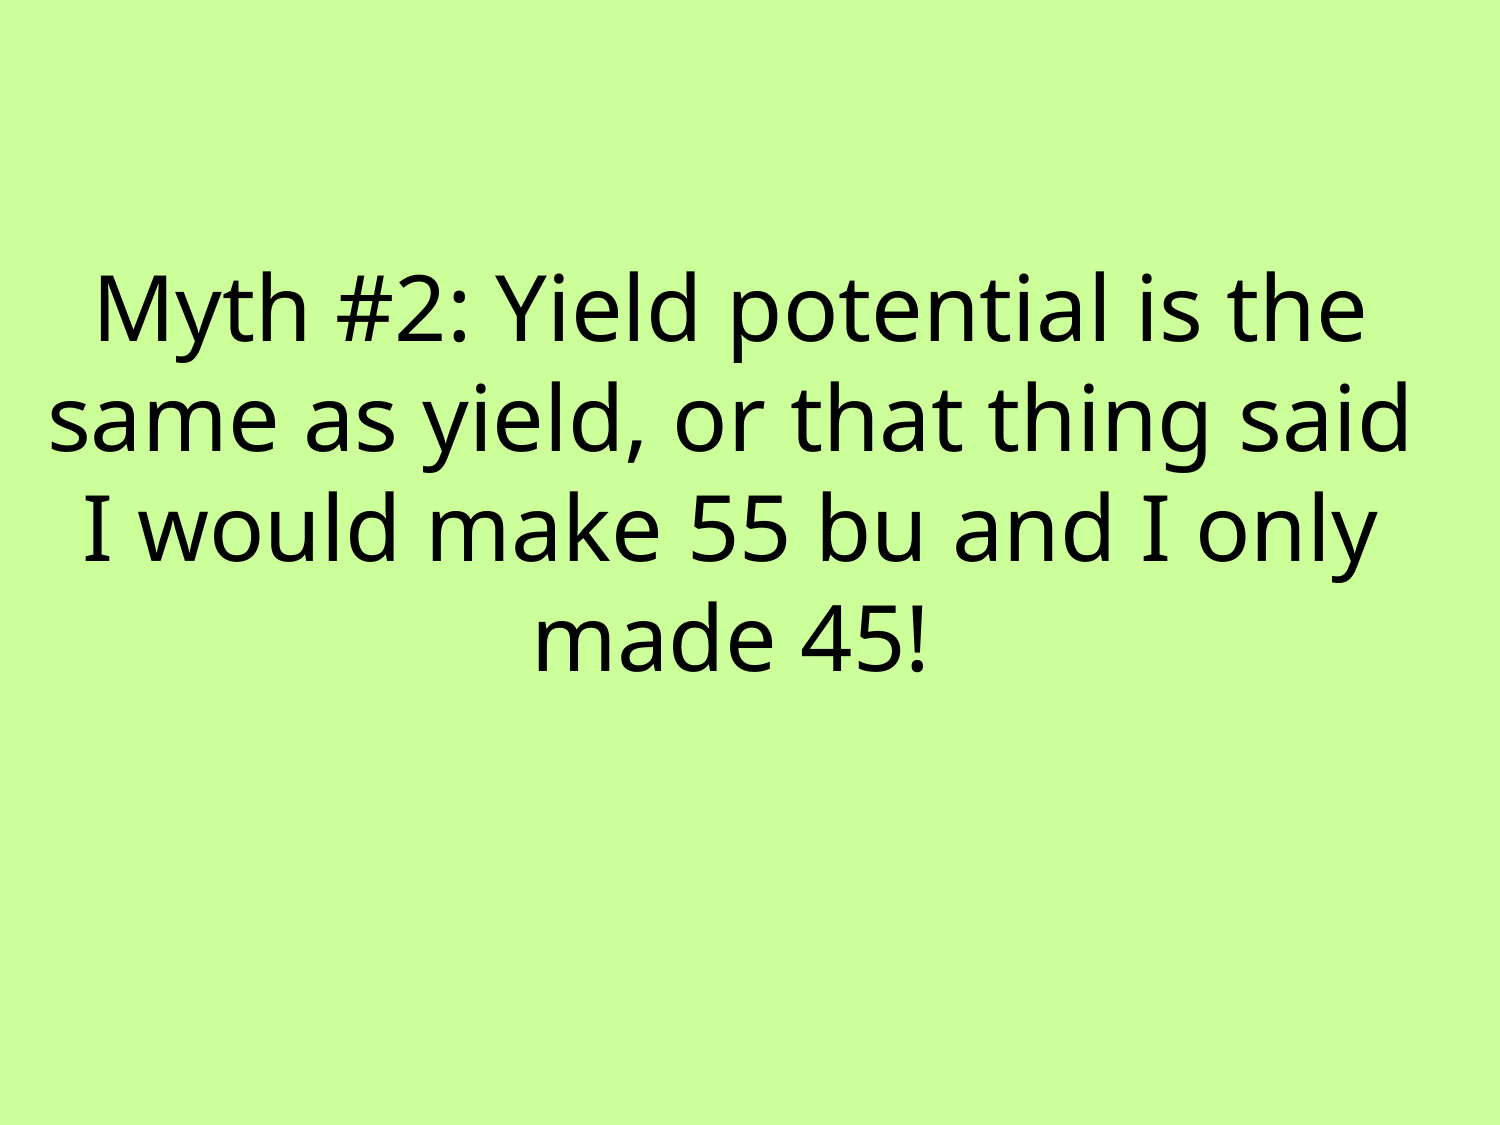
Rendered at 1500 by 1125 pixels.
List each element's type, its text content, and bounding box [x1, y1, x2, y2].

title Myth #2: Yield potential is the same as yield, or that thing said I would make 55 bu and I only made 45! [24, 242, 1438, 698]
